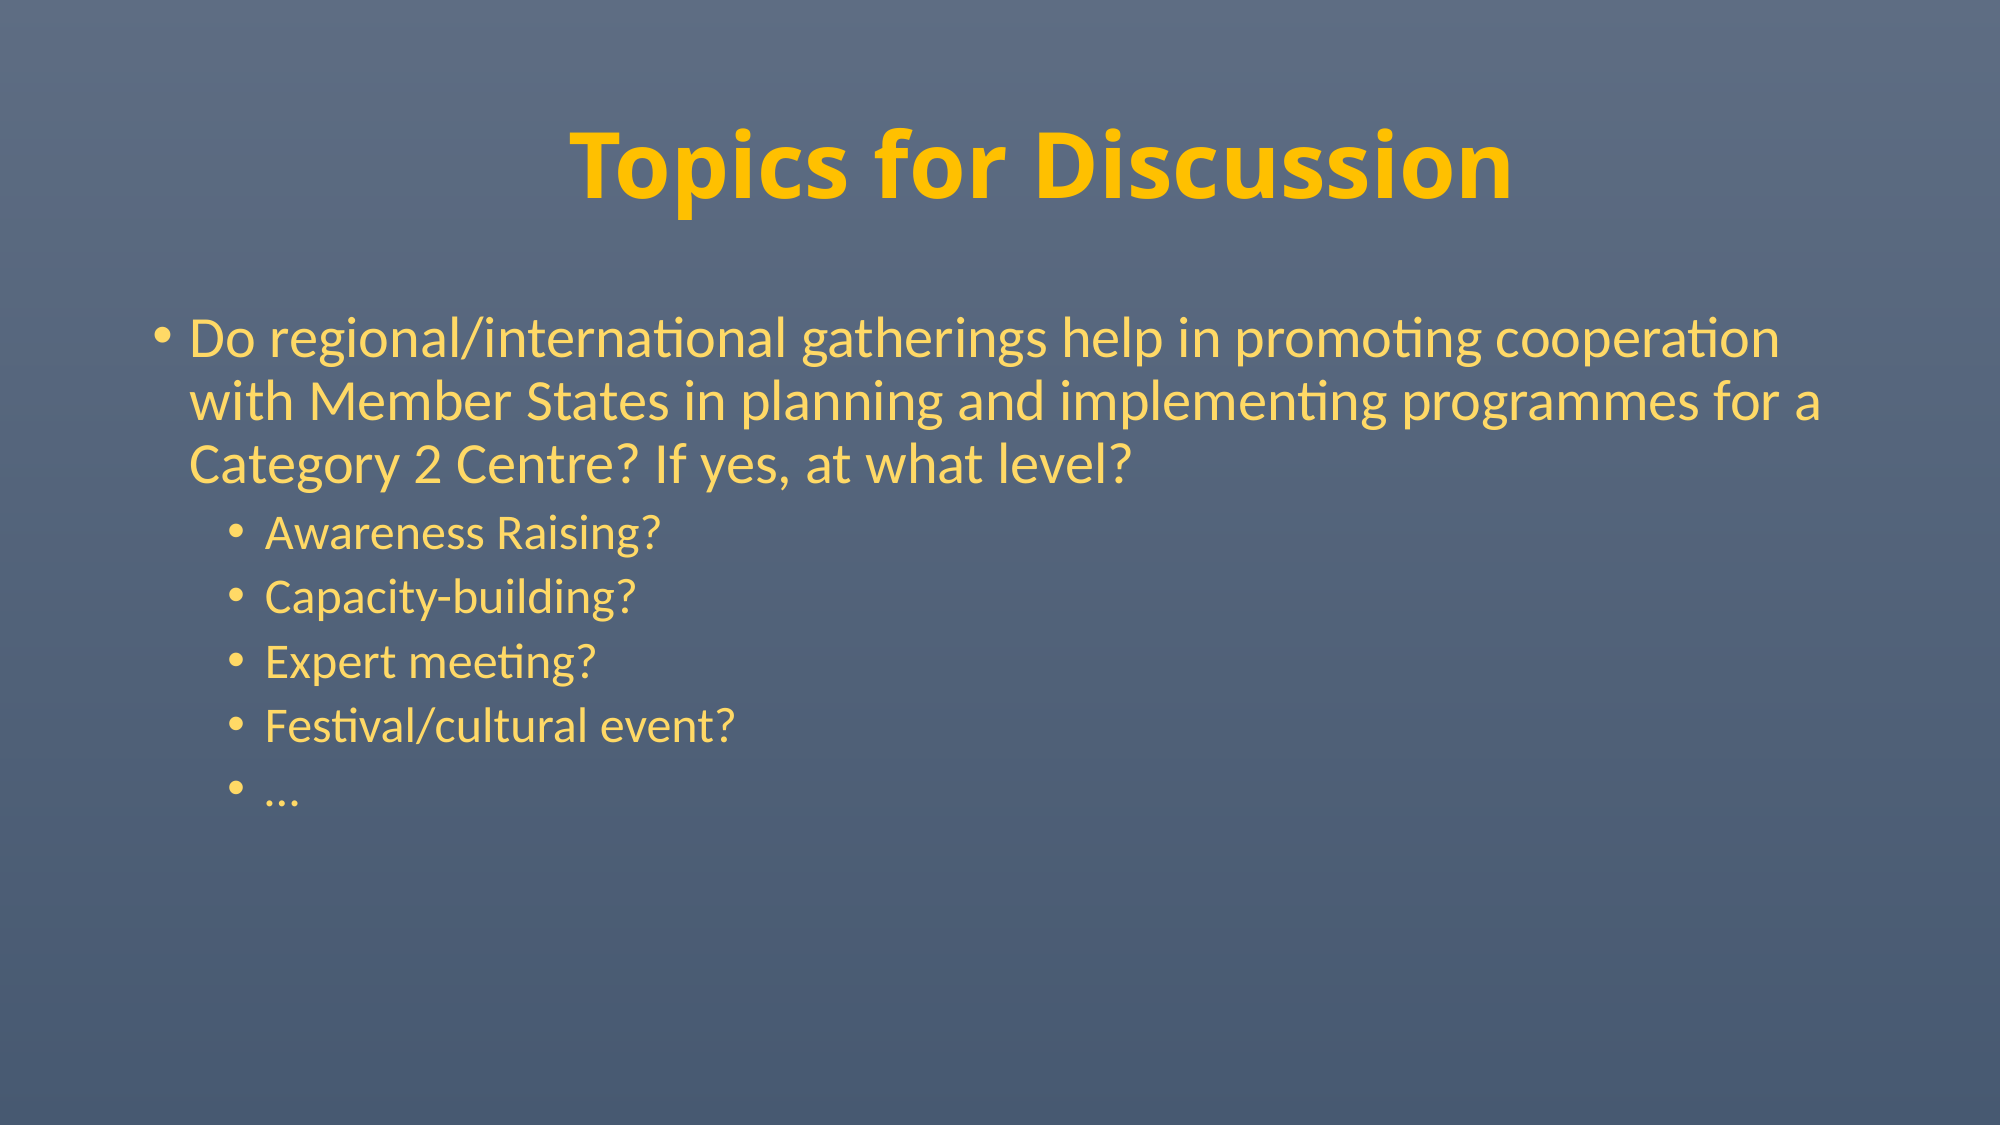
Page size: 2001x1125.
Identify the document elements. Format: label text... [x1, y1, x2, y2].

title Topics for Discussion [137, 59, 1948, 278]
list Do regional/international gatherings help in promoting cooperation with Member States in planning and implementing programmes for a Category 2 Centre? If yes, at what level? Awareness Raising? Capacity-building? Expert meeting? Festival/cultural event? … [137, 299, 1863, 1014]
